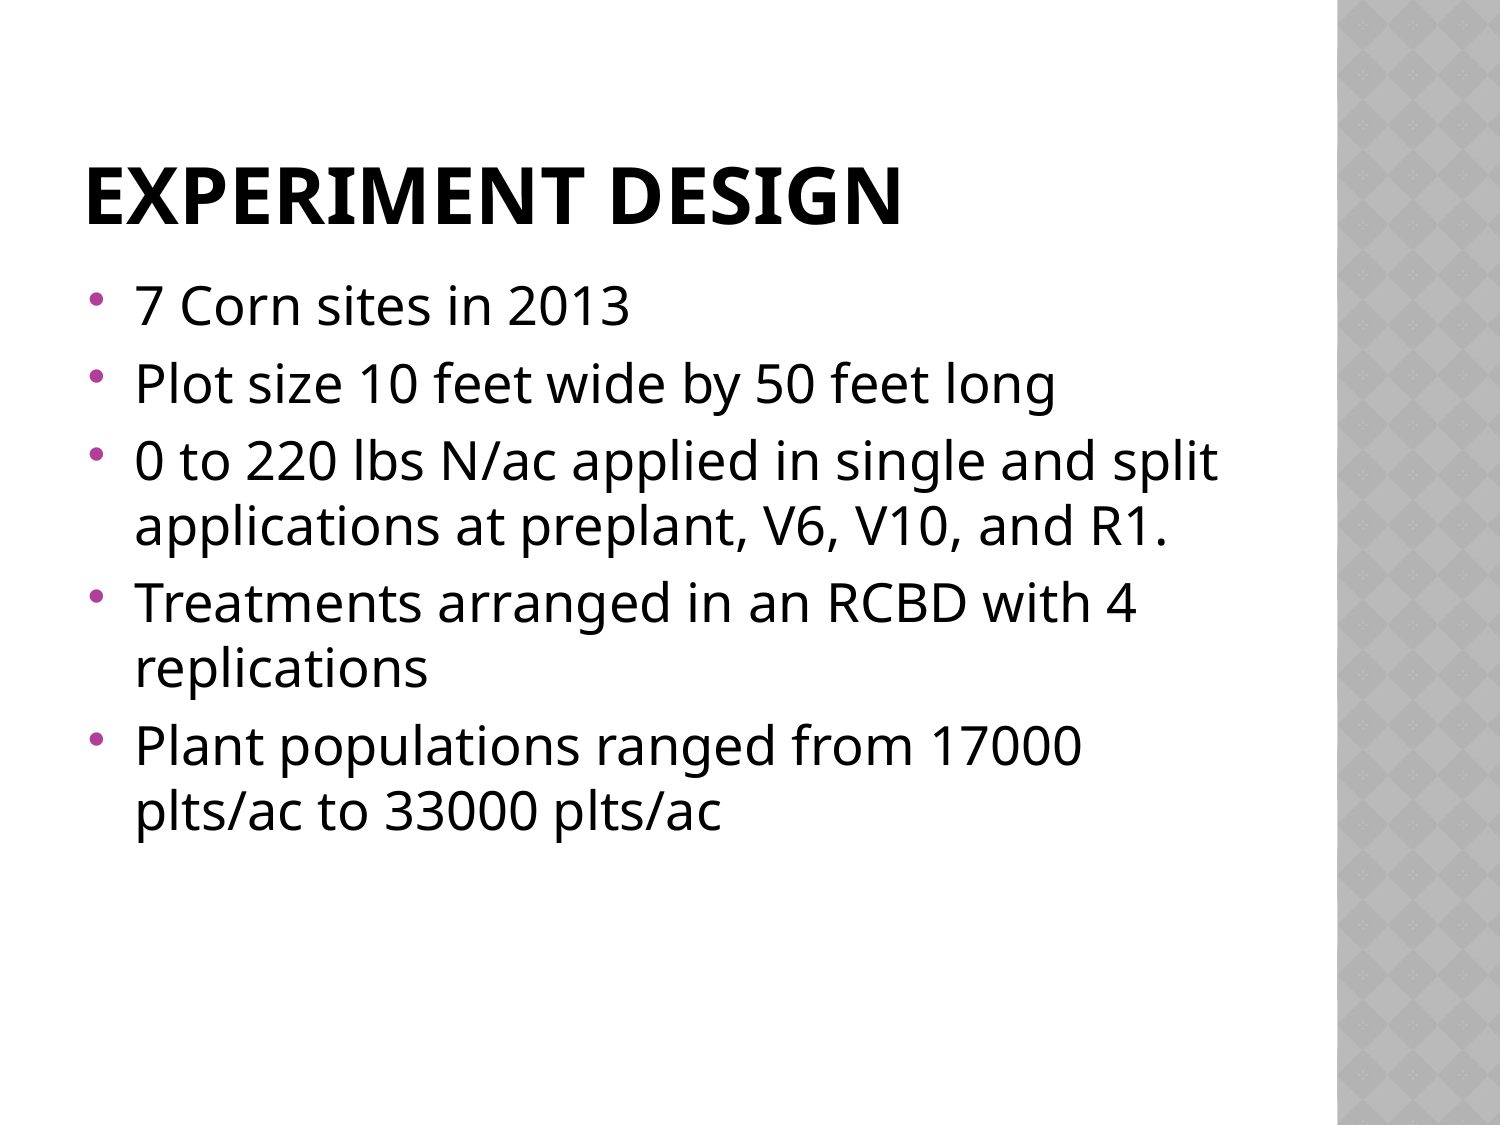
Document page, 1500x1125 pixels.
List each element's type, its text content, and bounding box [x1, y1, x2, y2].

title Experiment Design [75, 52, 1263, 240]
list 7 Corn sites in 2013 Plot size 10 feet wide by 50 feet long 0 to 220 lbs N/ac applied in single and split applications at preplant, V6, V10, and R1. Treatments arranged in an RCBD with 4 replications Plant populations ranged from 17000 plts/ac to 33000 plts/ac [75, 264, 1263, 1059]
